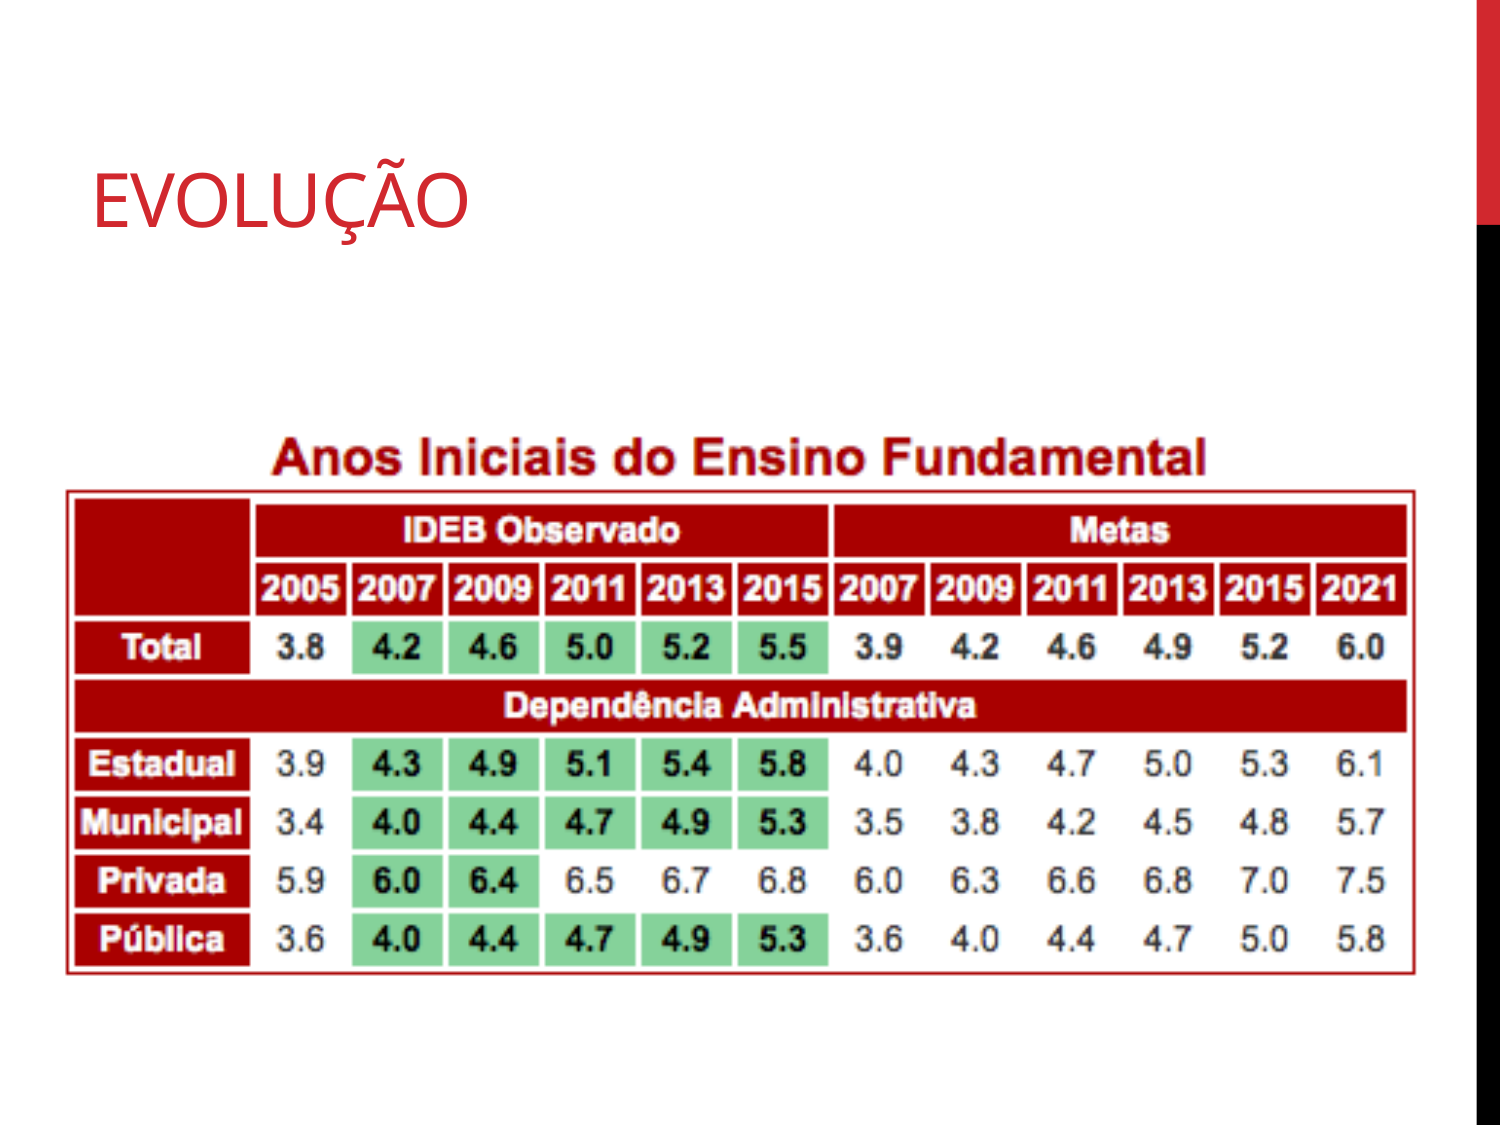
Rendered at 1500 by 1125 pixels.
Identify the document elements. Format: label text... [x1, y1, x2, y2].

title evolução [75, 25, 1025, 250]
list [52, 411, 1441, 1006]
